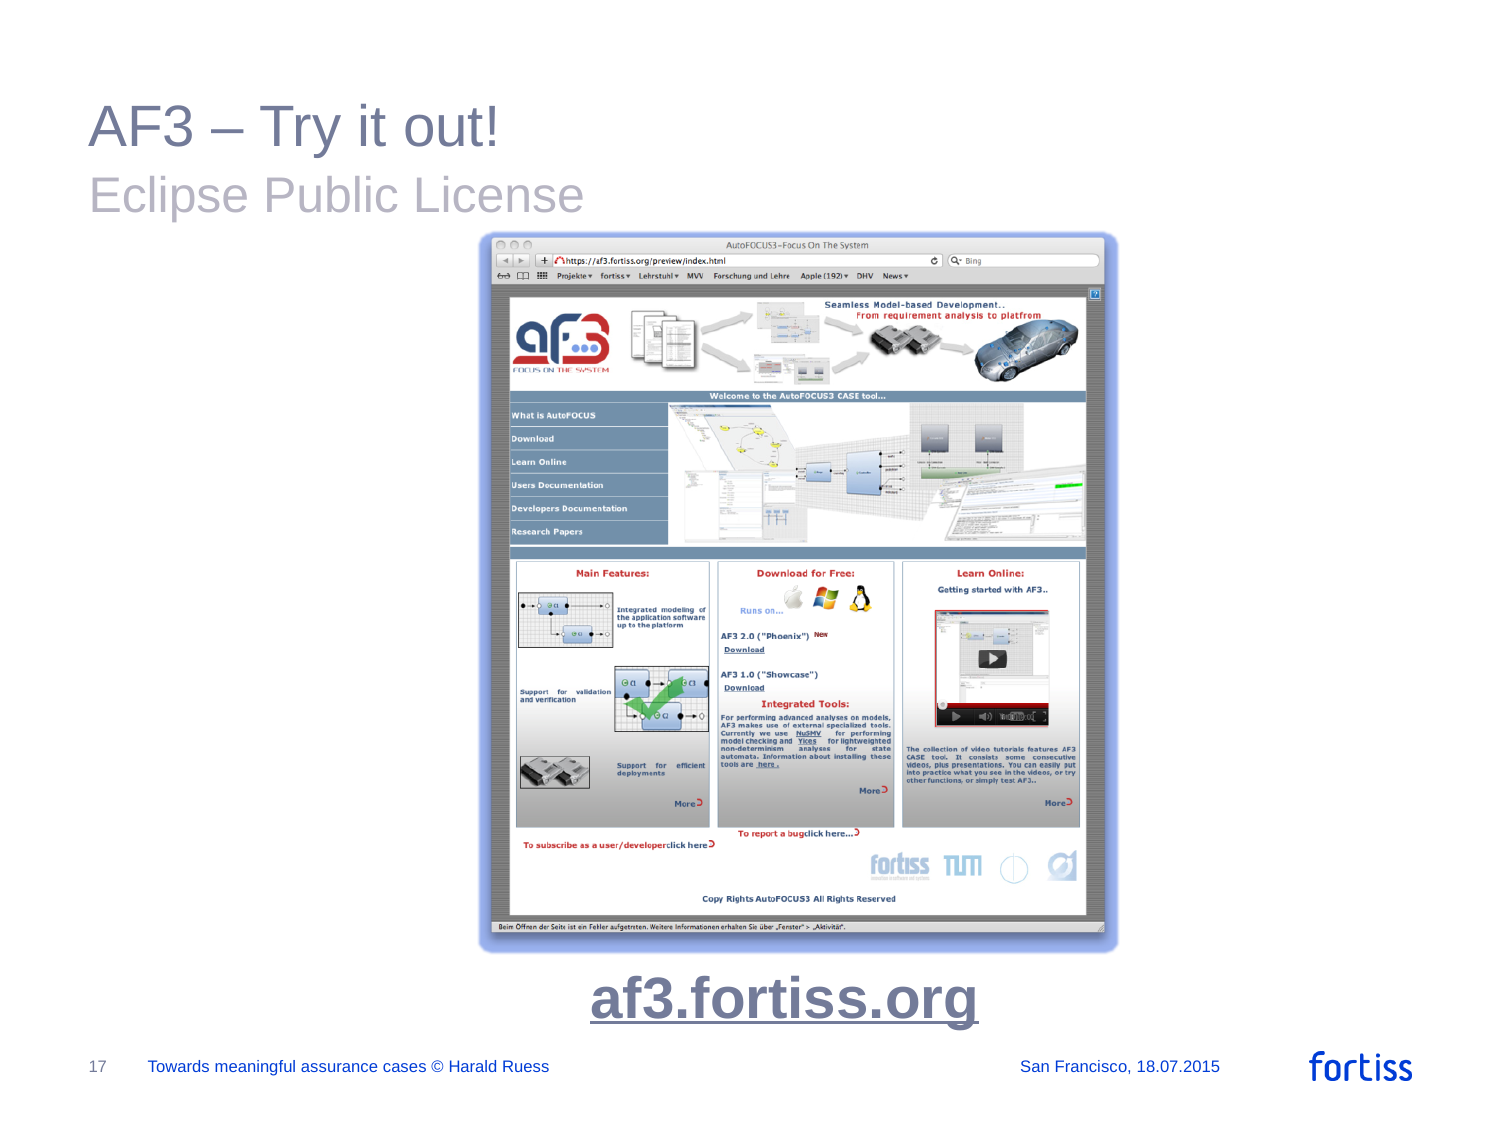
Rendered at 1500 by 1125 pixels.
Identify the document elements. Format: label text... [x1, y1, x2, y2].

footer Towards meaningful assurance cases © Harald Ruess [147, 1051, 951, 1081]
slide_number 17 [88, 1051, 147, 1081]
picture [1309, 1051, 1412, 1081]
picture [477, 231, 1117, 952]
title AF3 – Try it out! [88, 88, 1412, 147]
text_box af3.fortiss.org [575, 960, 995, 1038]
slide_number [954, 1051, 1221, 1081]
list Eclipse Public License [88, 147, 1412, 207]
